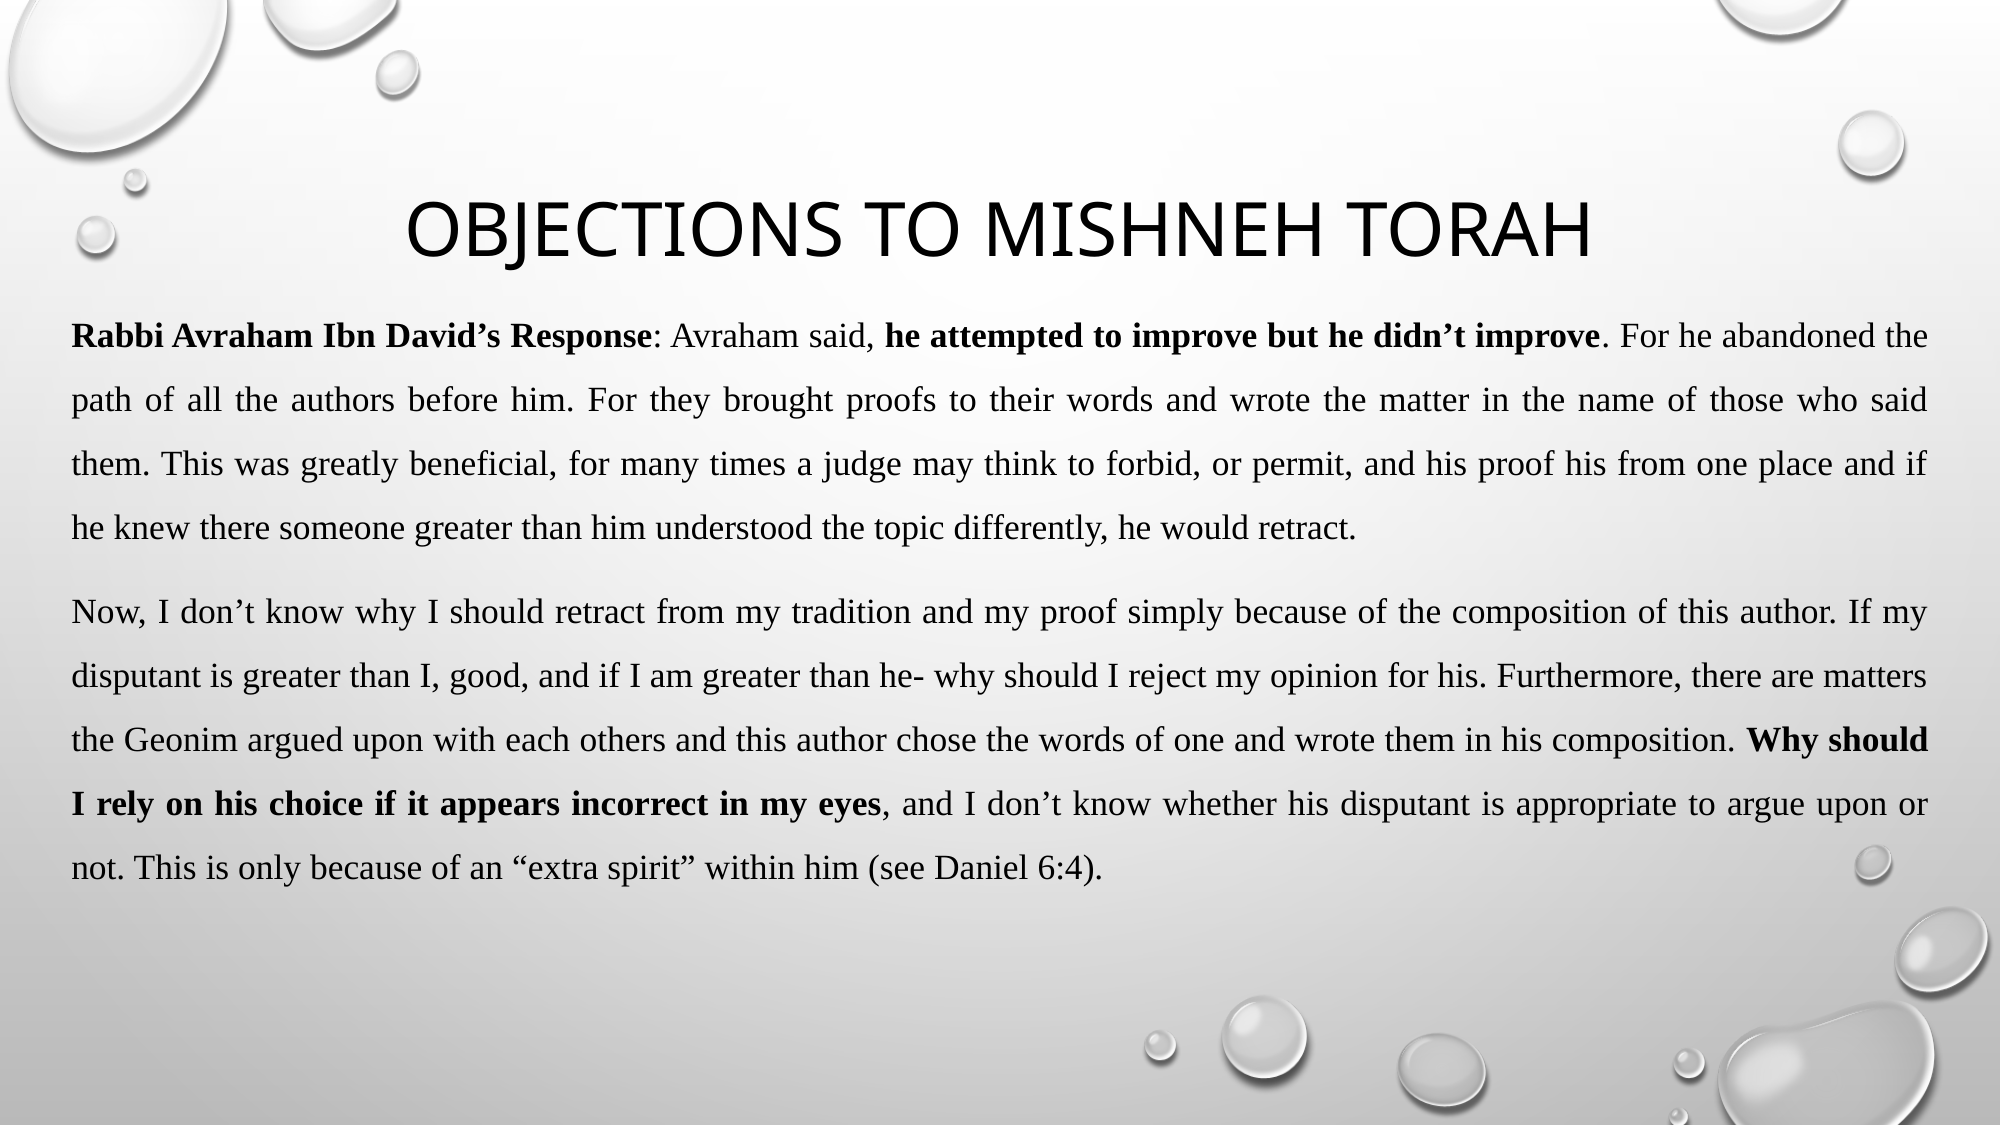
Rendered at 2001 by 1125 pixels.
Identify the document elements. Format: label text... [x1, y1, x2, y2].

title Objections to Mishneh Torah [149, 101, 1851, 283]
picture [0, 0, 2000, 1125]
list Rabbi Avraham Ibn David’s Response: Avraham said, he attempted to improve but he didn’t improve. For he abandoned the path of all the authors before him. For they brought proofs to their words and wrote the matter in the name of those who said them. This was greatly beneficial, for many times a judge may think to forbid, or permit, and his proof his from one place and if he knew there someone greater than him understood the topic differently, he would retract. Now, I don’t know why I should retract from my tradition and my proof simply because of the composition of this author. If my disputant is greater than I, good, and if I am greater than he- why should I reject my opinion for his. Furthermore, there are matters the Geonim argued upon with each others and this author chose the words of one and wrote them in his composition. Why should I rely on his choice if it appears incorrect in my eyes, and I don’t know whether his disputant is appropriate to argue upon or not. This is only because of an “extra spirit” within him (see Daniel 6:4). [56, 283, 1944, 897]
